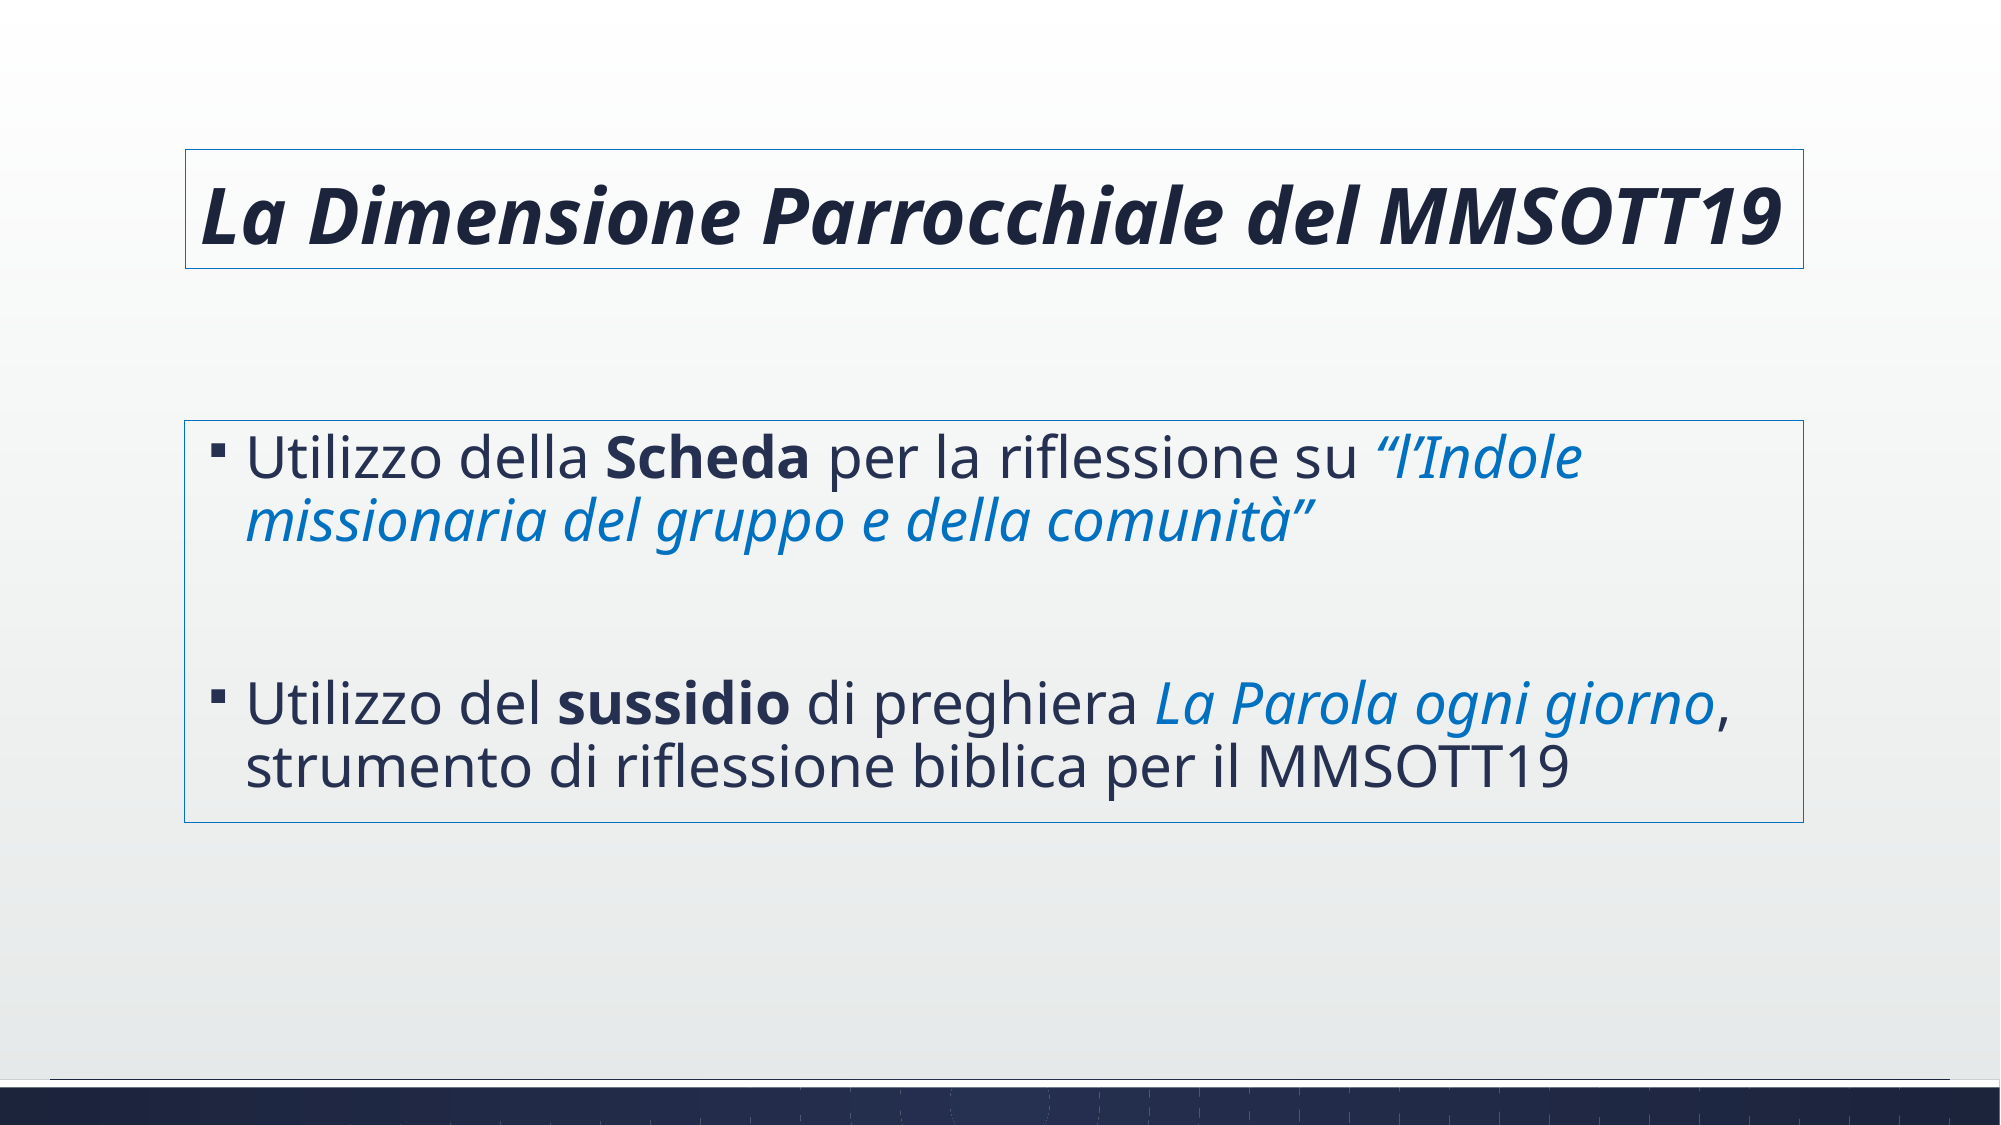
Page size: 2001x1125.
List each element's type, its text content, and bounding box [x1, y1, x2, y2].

title La Dimensione Parrocchiale del MMSOTT19 [185, 149, 1804, 269]
list Utilizzo della Scheda per la riflessione su “l’Indole missionaria del gruppo e della comunità” Utilizzo del sussidio di preghiera La Parola ogni giorno, strumento di riflessione biblica per il MMSOTT19 [184, 420, 1804, 823]
